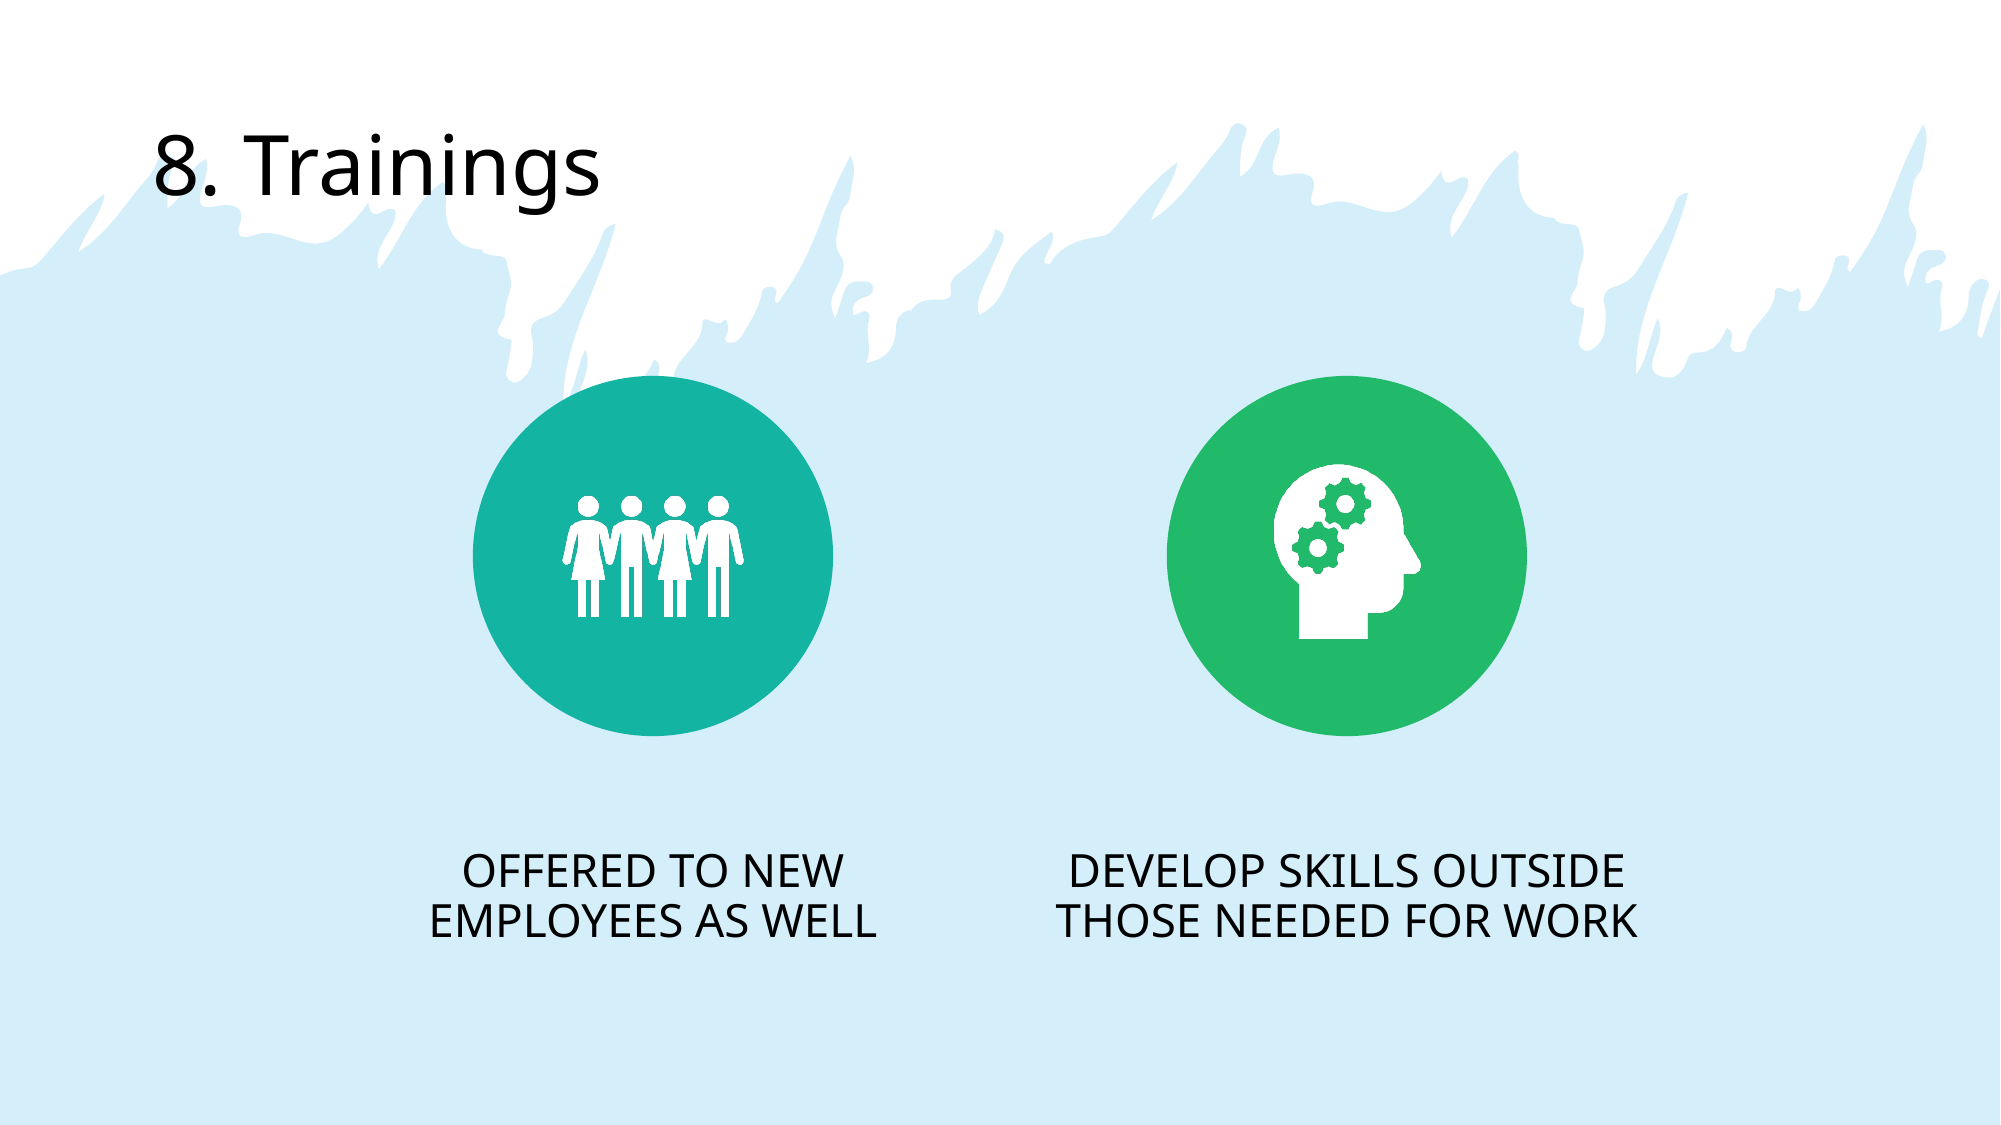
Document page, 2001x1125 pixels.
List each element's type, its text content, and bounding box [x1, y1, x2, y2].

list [137, 329, 1863, 1013]
title 8. Trainings [137, 59, 1863, 278]
text_box [0, 121, 2000, 1125]
text_box [0, 0, 2000, 336]
